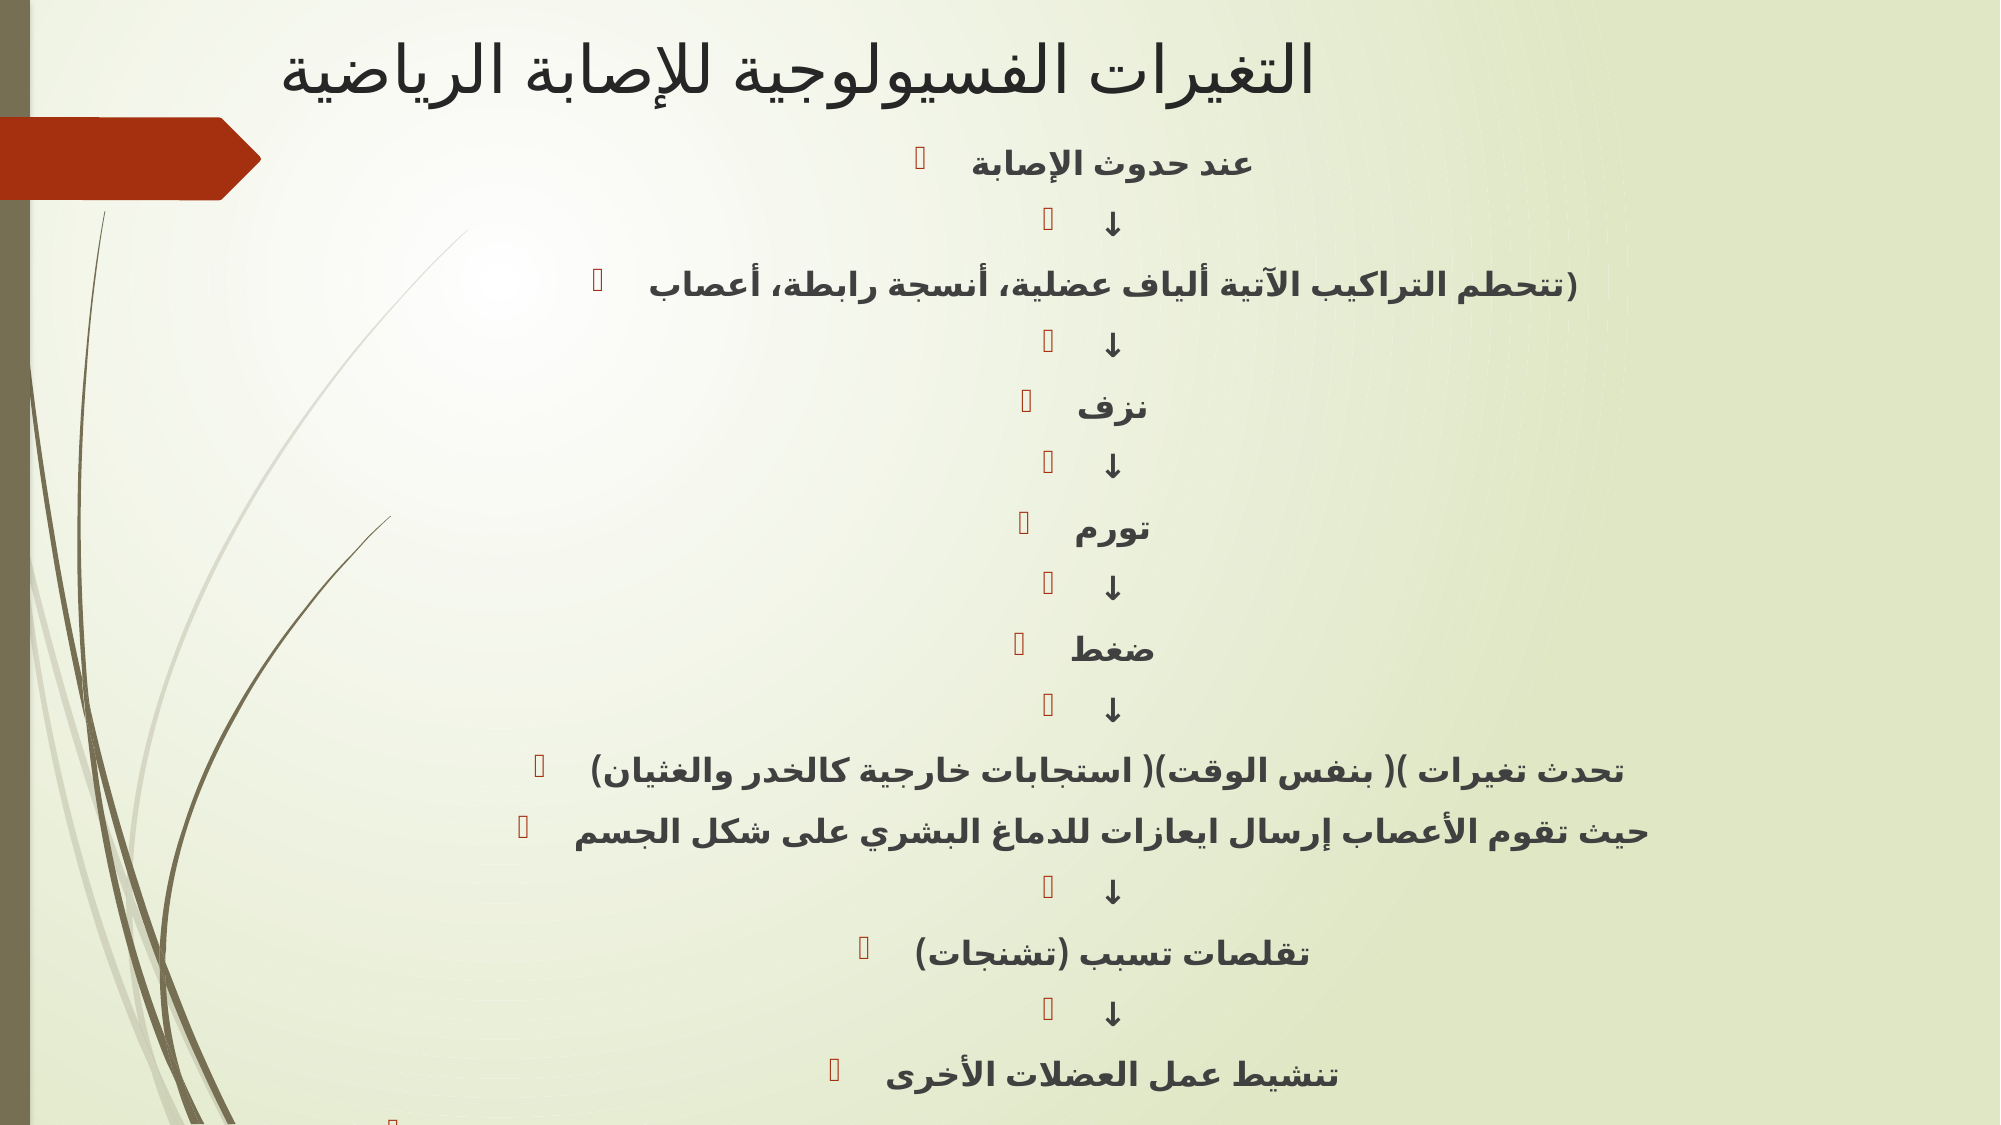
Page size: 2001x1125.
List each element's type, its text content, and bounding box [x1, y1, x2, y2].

list عند حدوث الإصابة ↓ تتحطم التراكيب الآتية ألياف عضلية، أنسجة رابطة، أعصاب) ↓ نزف ↓ تورم ↓ ضغط ↓ تحدث تغيرات )( بنفس الوقت)( استجابات خارجية كالخدر والغثيان) حيث تقوم الأعصاب إرسال ايعازات للدماغ البشري على شكل الجسم ↓ تقلصات تسبب (تشنجات) ↓ تنشيط عمل العضلات الأخرى [282, 134, 1888, 1125]
title التغيرات الفسيولوجية للإصابة الرياضية [264, 19, 1974, 135]
